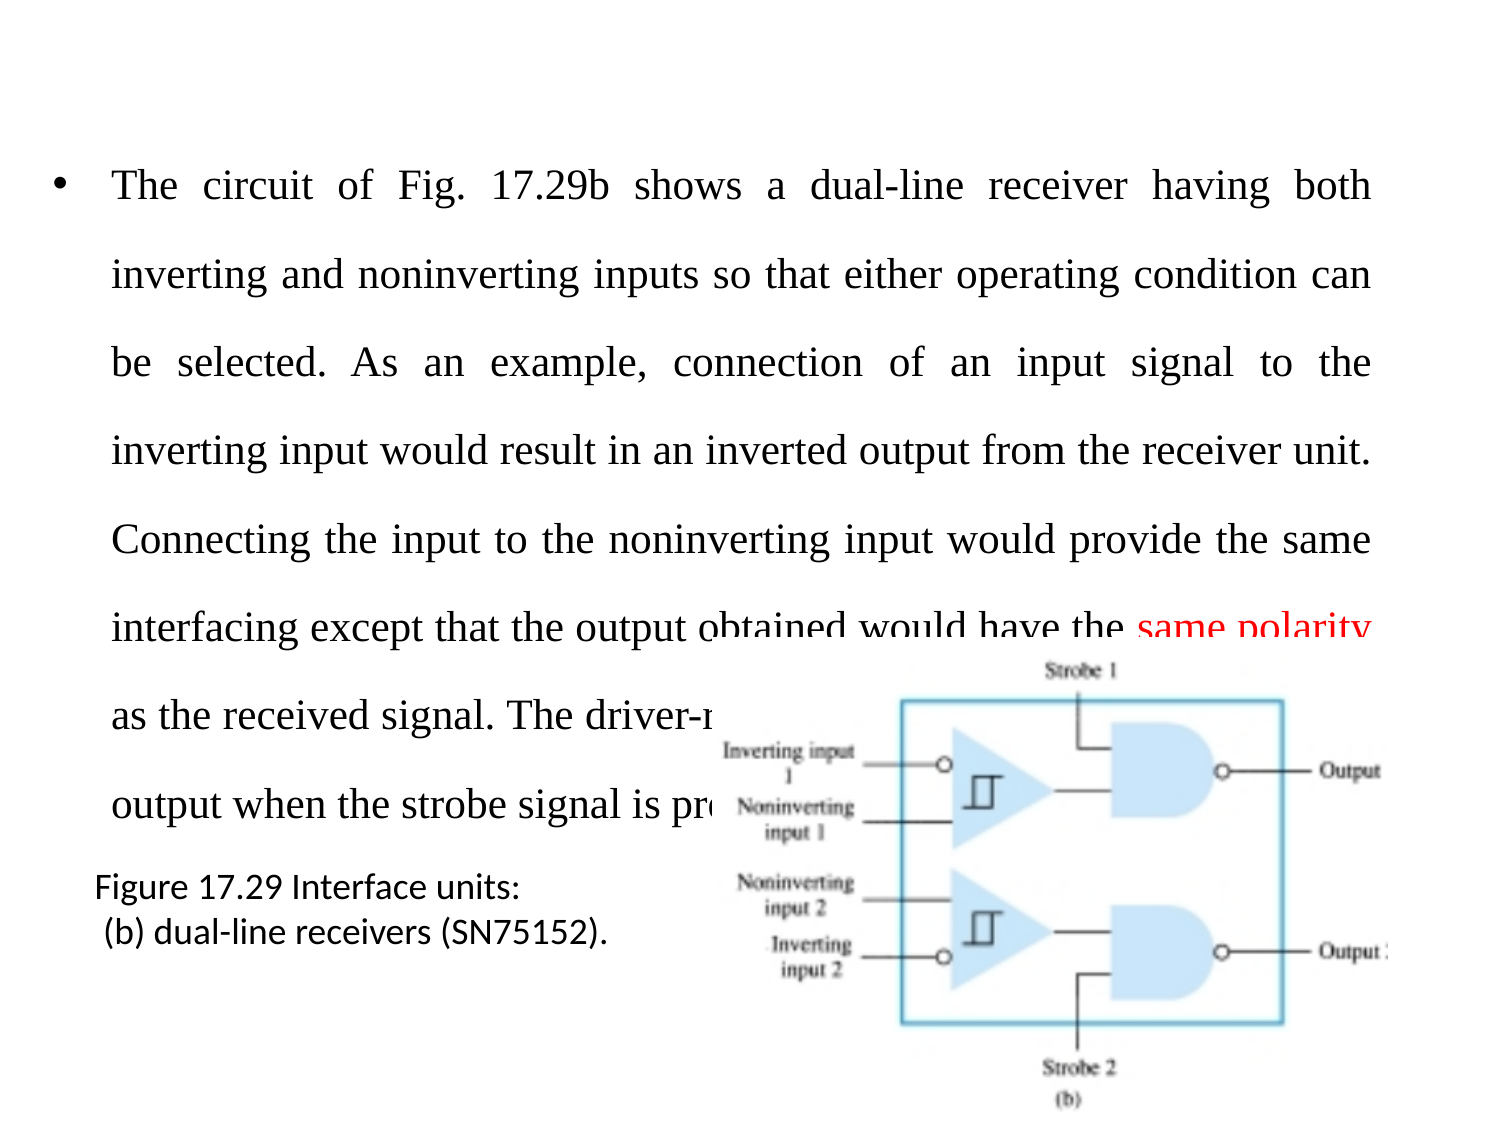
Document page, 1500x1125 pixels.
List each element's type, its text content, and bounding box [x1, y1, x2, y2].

text_box Figure 17.29 Interface units: (b) dual-line receivers (SN75152). [79, 854, 707, 960]
list The circuit of Fig. 17.29b shows a dual-line receiver having both inverting and noninverting inputs so that either operating condition can be selected. As an example, connection of an input signal to the inverting input would result in an inverted output from the receiver unit. Connecting the input to the noninverting input would provide the same interfacing except that the output obtained would have the same polarity as the received signal. The driver-receiver unit of Fig. 17.29 provides an output when the strobe signal is present (high in this case) [37, 112, 1388, 855]
picture [712, 637, 1388, 1123]
